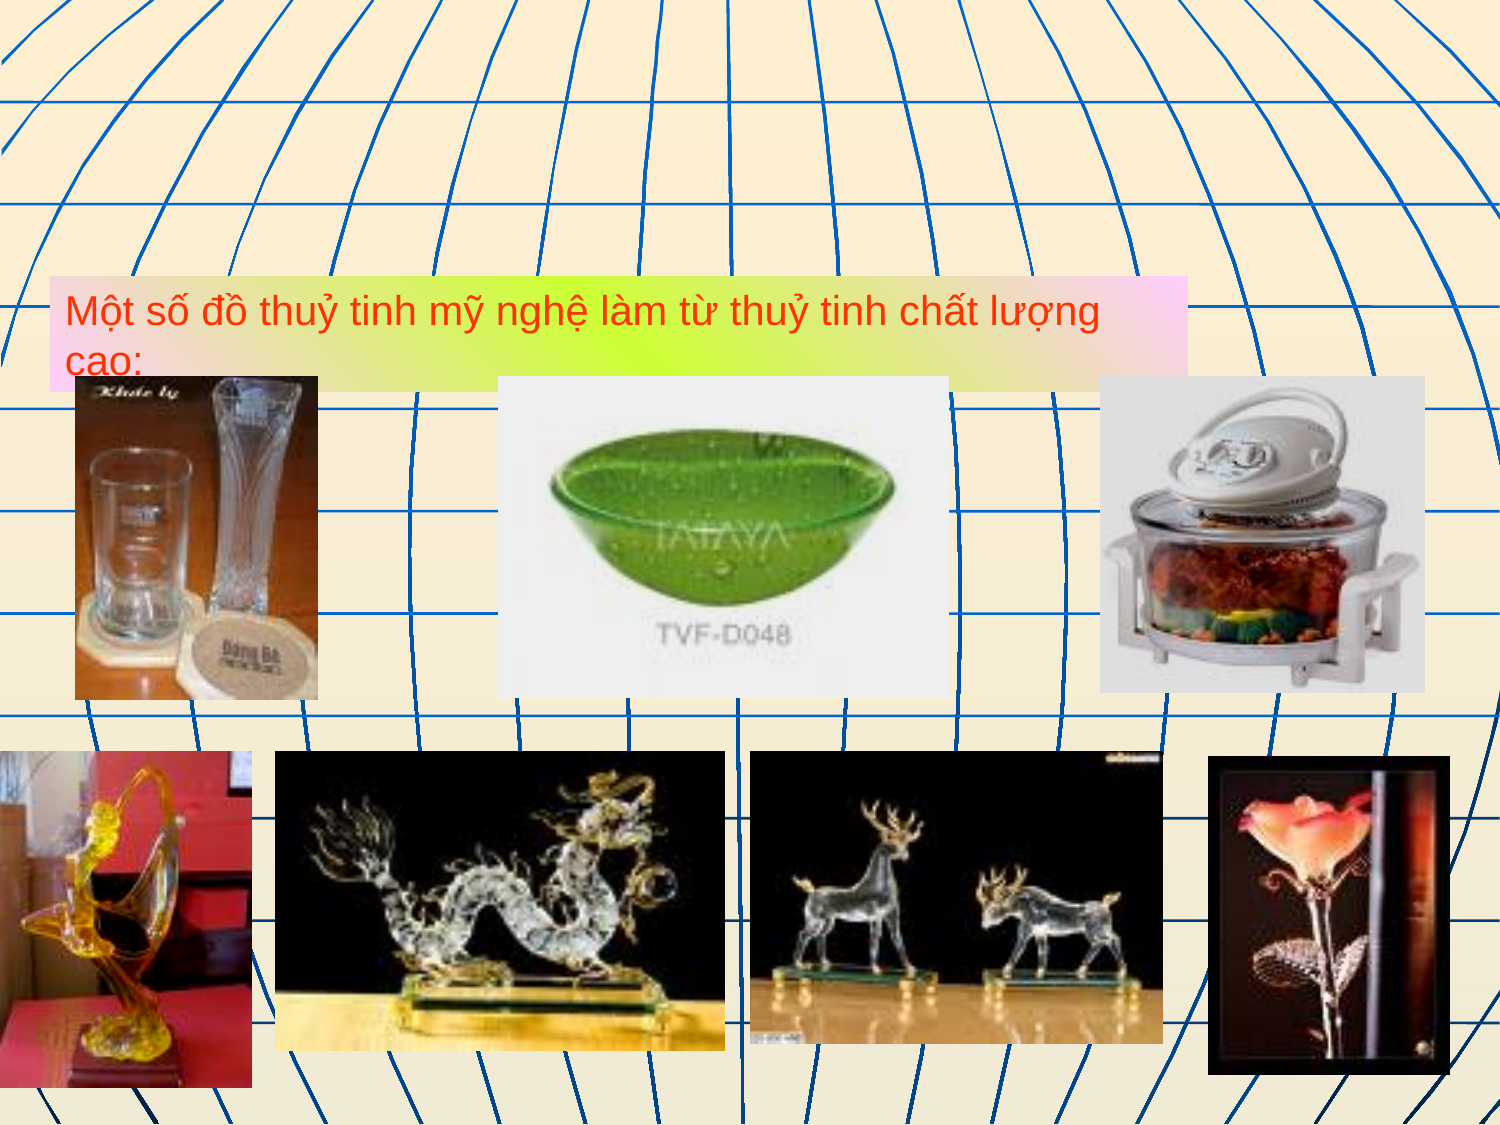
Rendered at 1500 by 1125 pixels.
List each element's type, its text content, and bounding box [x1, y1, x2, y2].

picture [1208, 755, 1451, 1076]
picture [1099, 376, 1426, 693]
picture [74, 376, 318, 701]
text_box Một số đồ thuỷ tinh mỹ nghệ làm từ thuỷ tinh chất lượng cao: [49, 276, 1188, 392]
picture [498, 376, 949, 698]
picture [749, 751, 1163, 1044]
picture [0, 751, 252, 1088]
picture [274, 751, 726, 1051]
